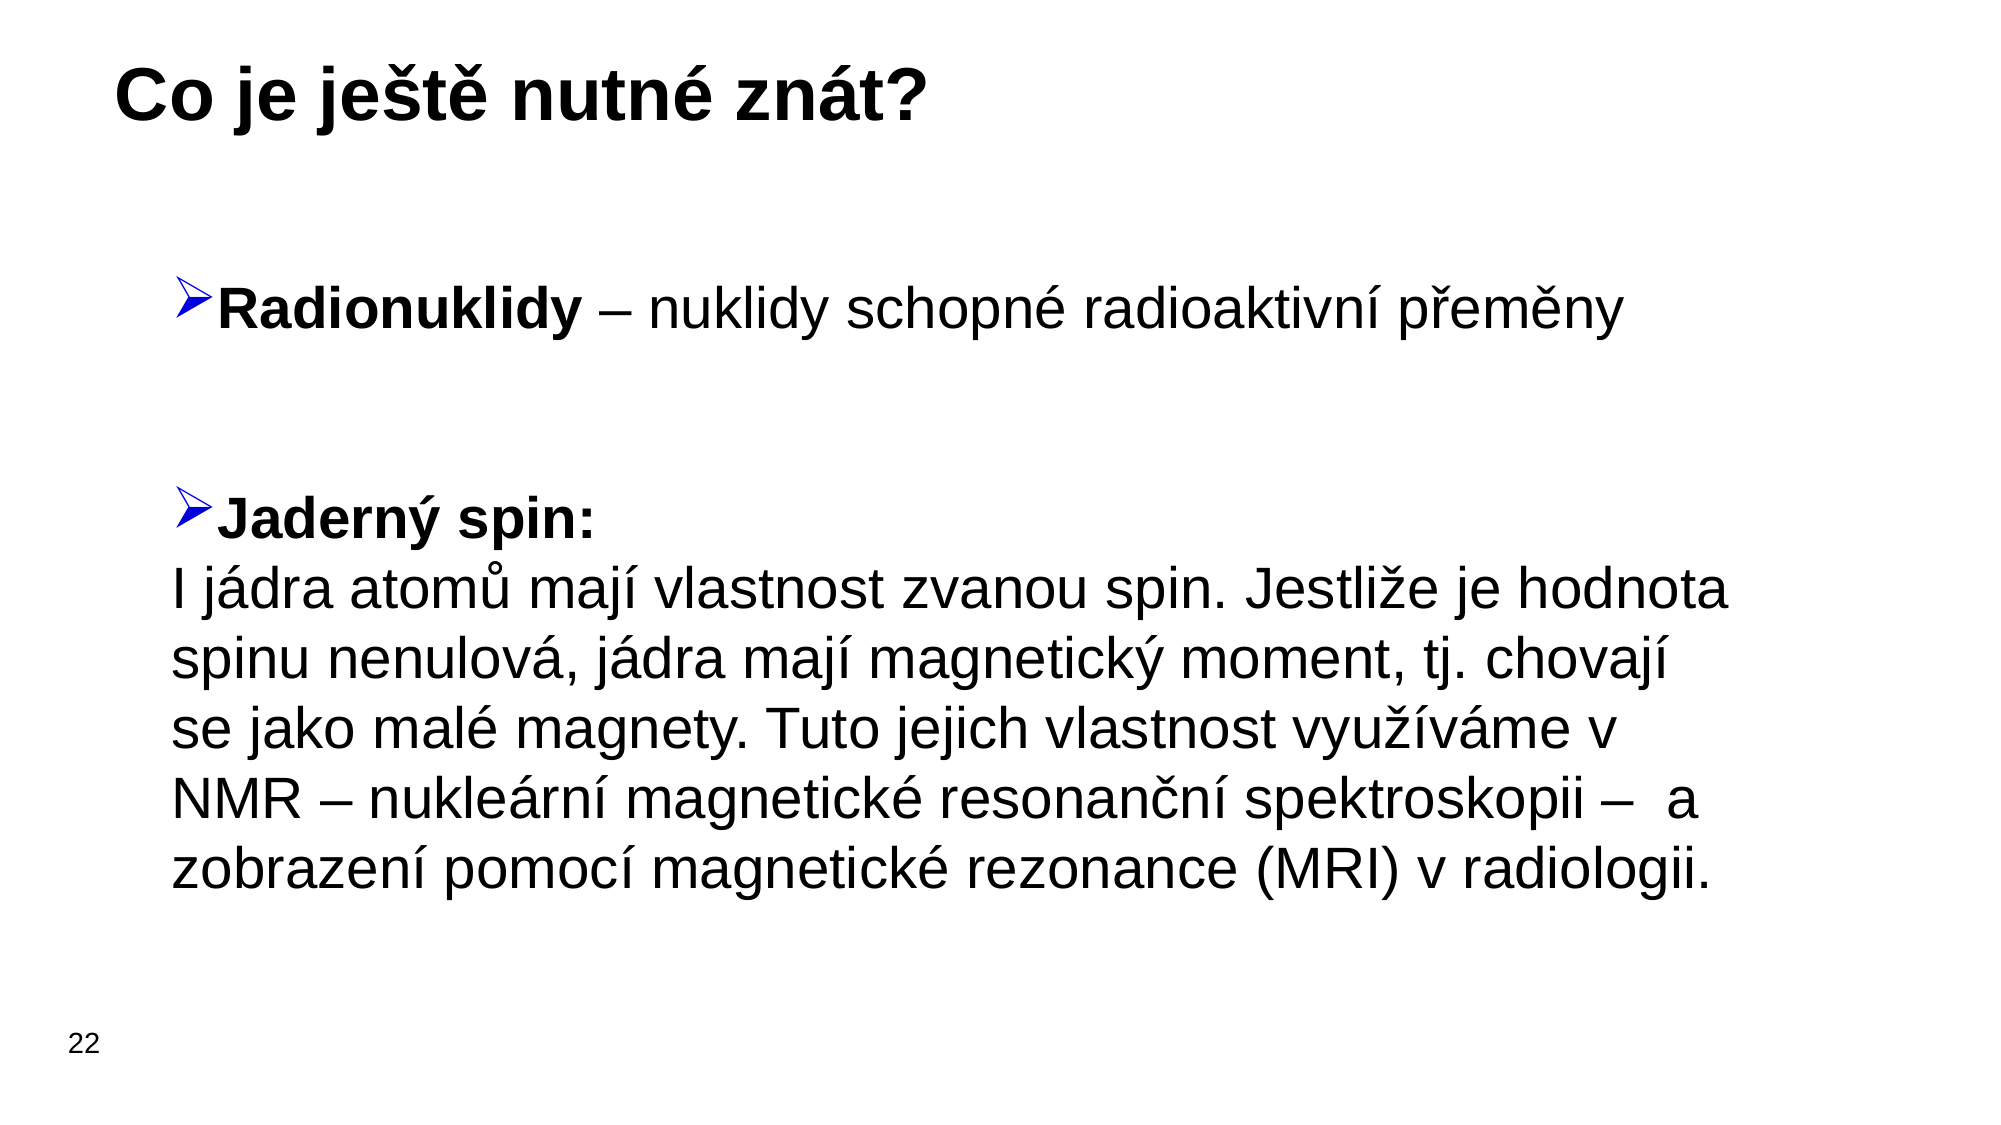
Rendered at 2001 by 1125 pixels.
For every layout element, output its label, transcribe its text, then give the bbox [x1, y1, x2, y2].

list Radionuklidy – nuklidy schopné radioaktivní přeměny Jaderný spin: I jádra atomů mají vlastnost zvanou spin. Jestliže je hodnota spinu nenulová, jádra mají magnetický moment, tj. chovají se jako malé magnety. Tuto jejich vlastnost využíváme v NMR – nukleární magnetické resonanční spektroskopii – a zobrazení pomocí magnetické rezonance (MRI) v radiologii. [156, 262, 1753, 1035]
title Co je ještě nutné znát? [99, 45, 1900, 233]
slide_number 22 [67, 1021, 110, 1063]
